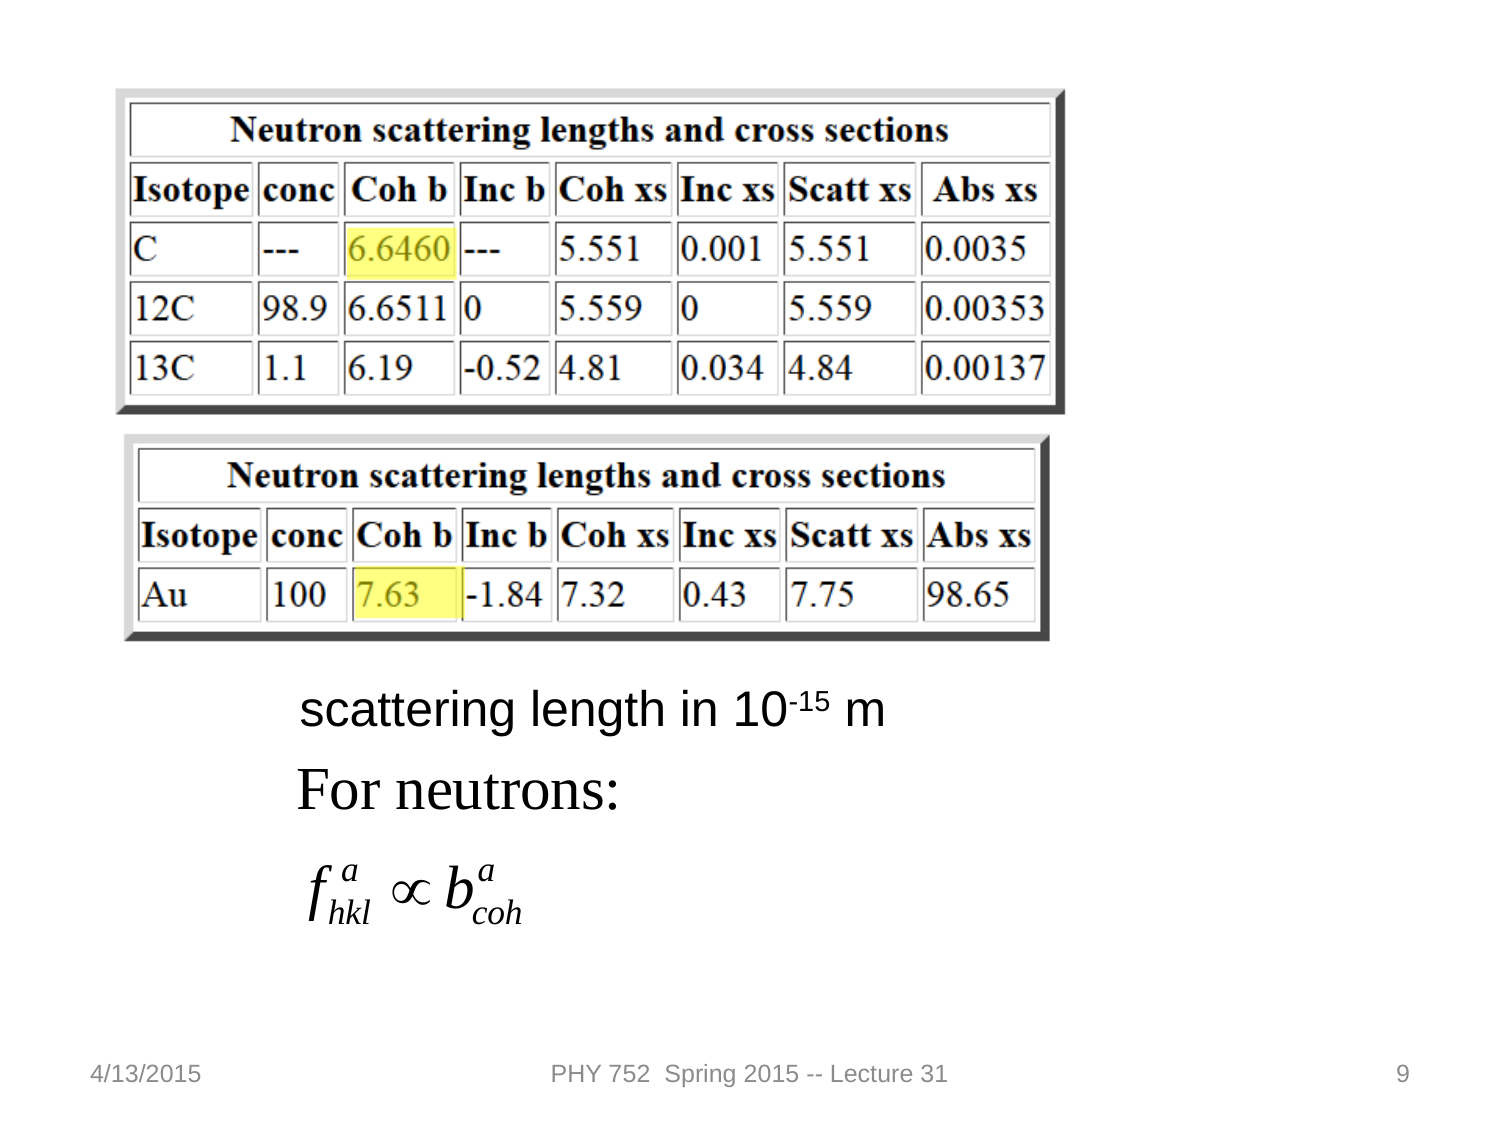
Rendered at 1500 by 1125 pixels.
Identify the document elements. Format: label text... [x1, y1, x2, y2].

footer PHY 752 Spring 2015 -- Lecture 31 [512, 1042, 988, 1103]
slide_number 9 [1074, 1042, 1425, 1103]
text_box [290, 759, 623, 934]
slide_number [75, 1042, 425, 1103]
picture [105, 62, 1095, 654]
text_box scattering length in 10-15 m [284, 668, 922, 744]
